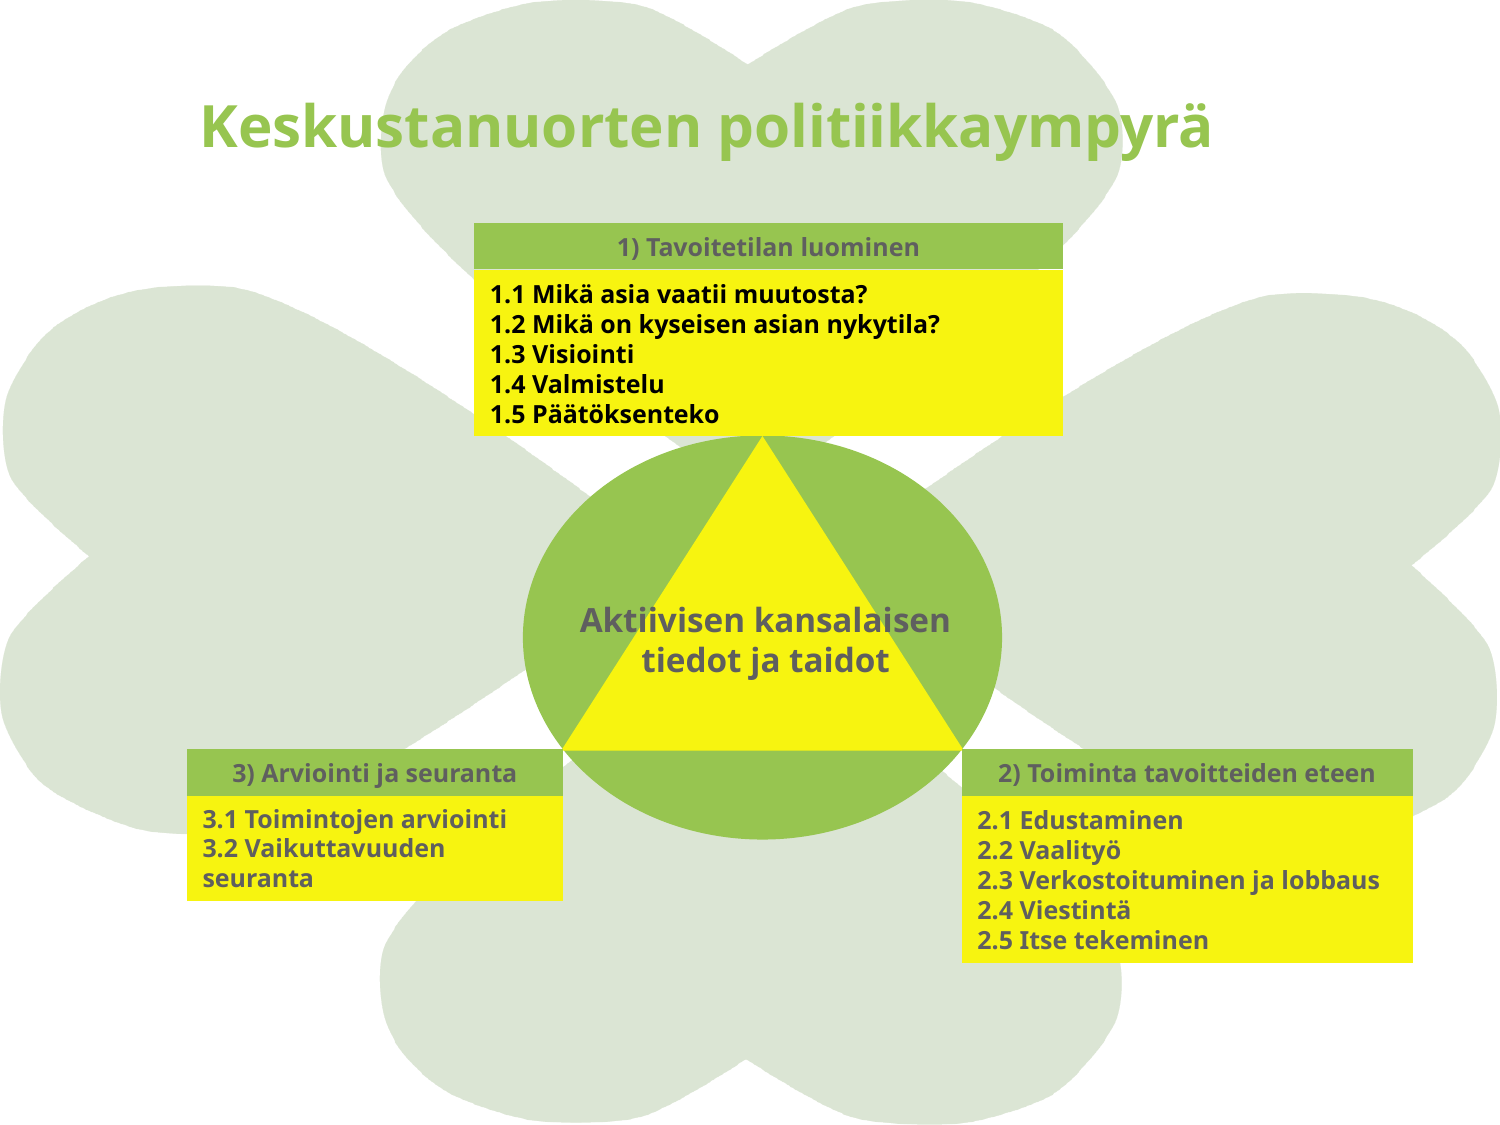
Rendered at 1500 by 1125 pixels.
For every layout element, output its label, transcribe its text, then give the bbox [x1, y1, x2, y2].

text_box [962, 749, 1413, 964]
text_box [474, 223, 1063, 438]
text_box Keskustanuorten politiikkaympyrä [184, 82, 1475, 167]
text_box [524, 446, 1001, 838]
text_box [187, 749, 563, 873]
